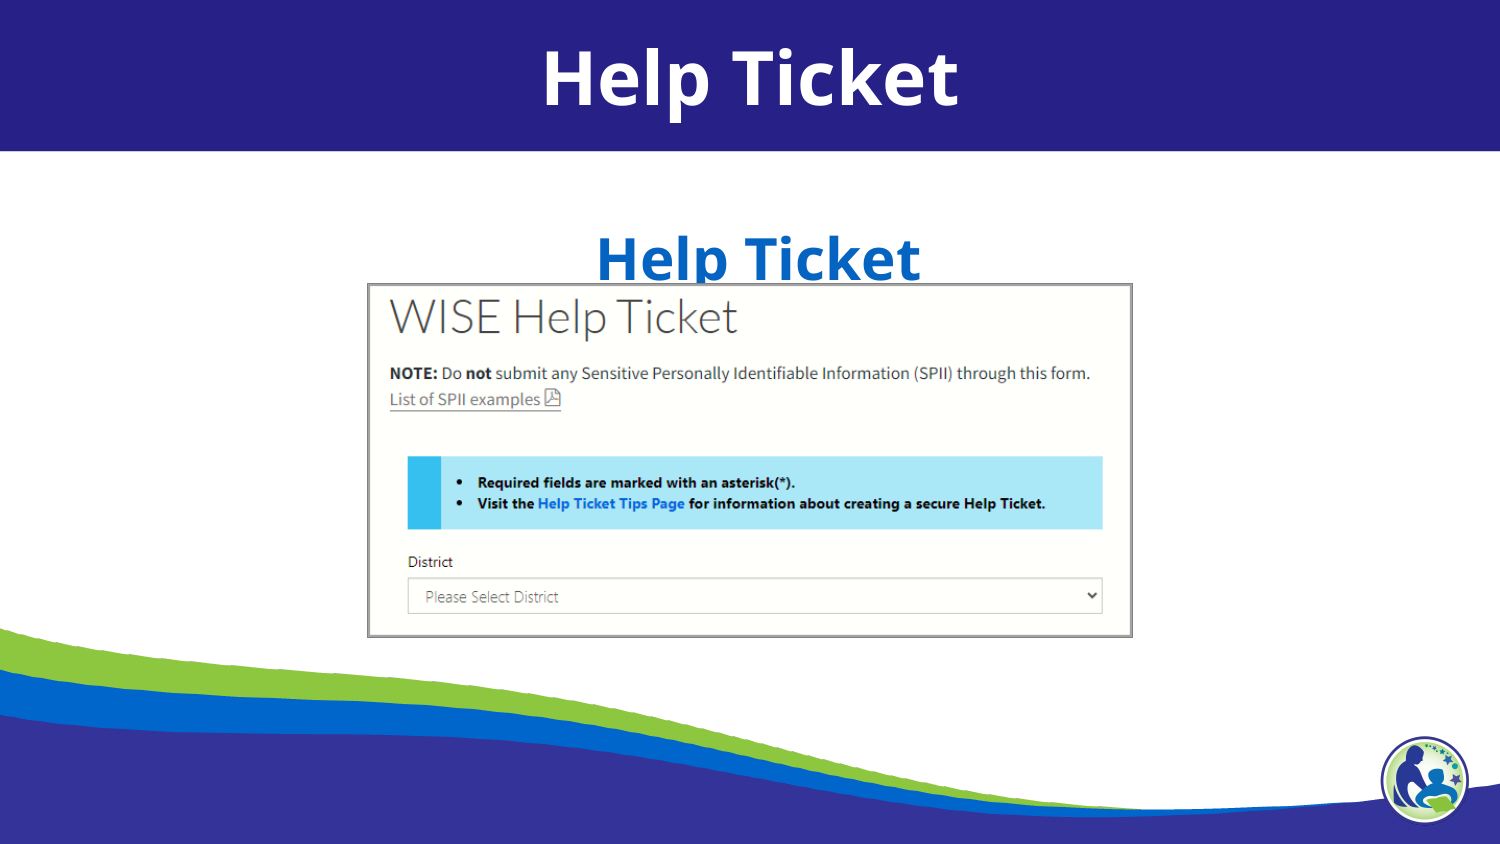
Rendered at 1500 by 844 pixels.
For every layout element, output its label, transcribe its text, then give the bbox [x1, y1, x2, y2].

text_box Help Ticket [76, 175, 1422, 588]
title Help Ticket [0, 0, 1500, 152]
picture [0, 282, 1500, 844]
